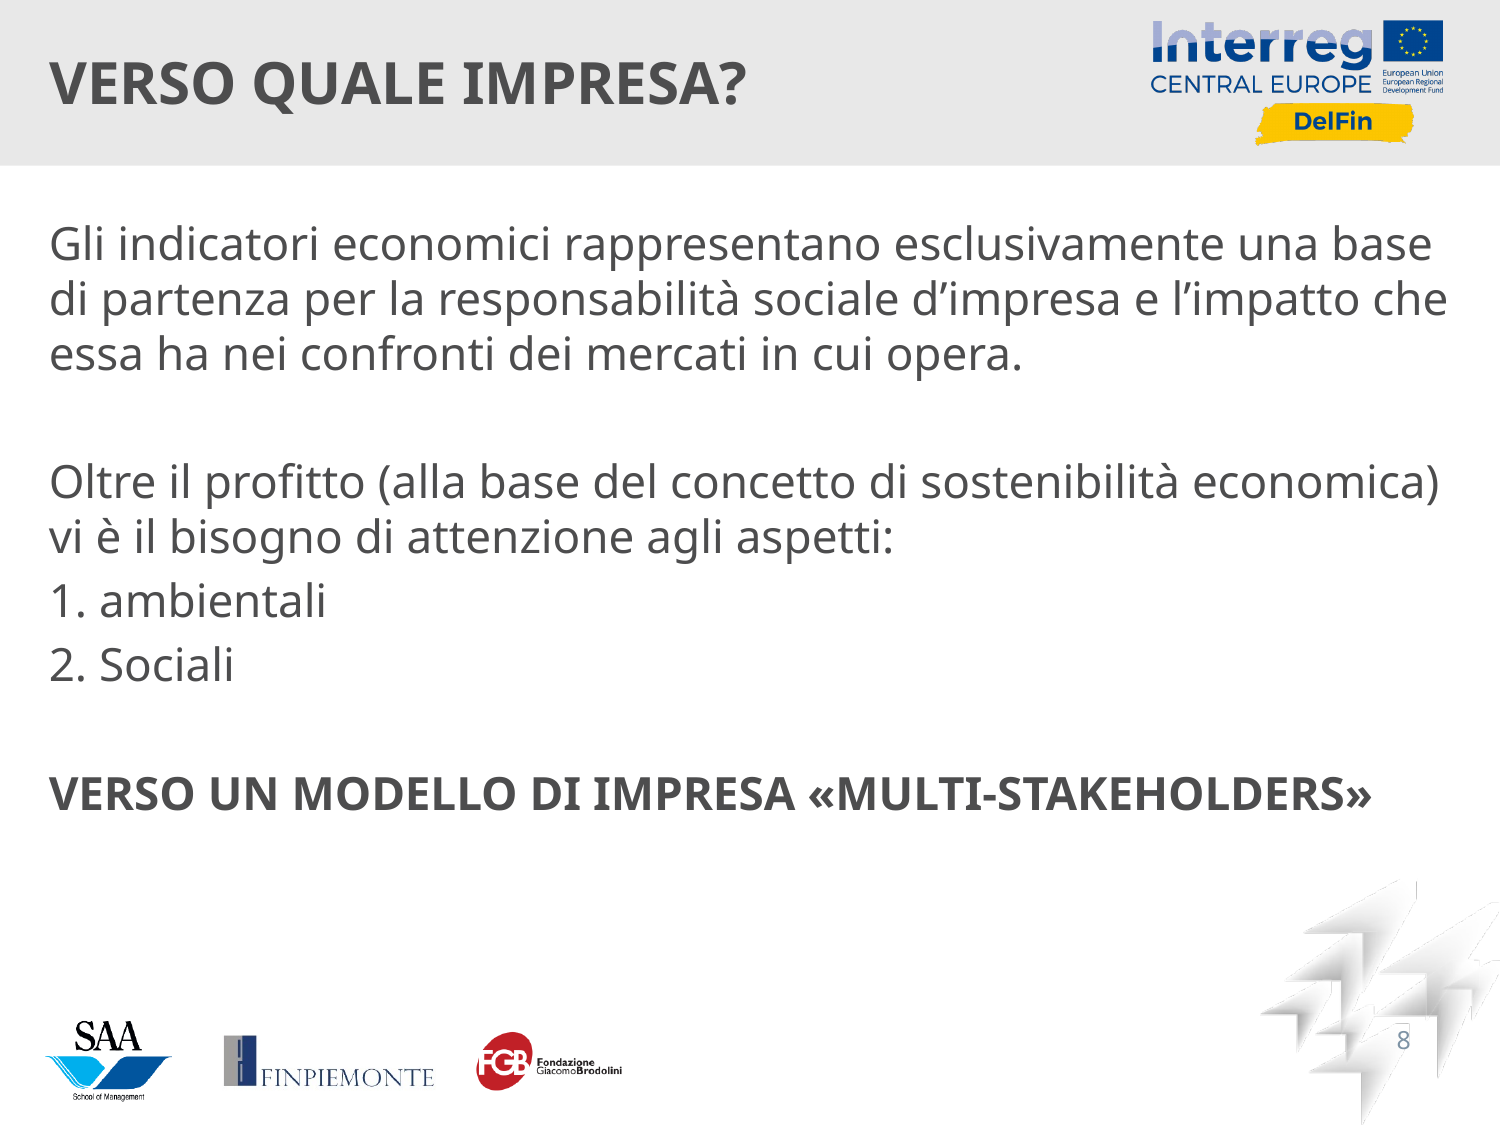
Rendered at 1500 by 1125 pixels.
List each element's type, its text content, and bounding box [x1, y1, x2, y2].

title VERSO QUALE IMPRESA? [0, 24, 1084, 138]
picture [476, 1031, 622, 1091]
picture [1151, 20, 1443, 146]
picture [216, 1031, 440, 1091]
list Gli indicatori economici rappresentano esclusivamente una base di partenza per la responsabilità sociale d’impresa e l’impatto che essa ha nei confronti dei mercati in cui opera. Oltre il profitto (alla base del concetto di sostenibilità economica) vi è il bisogno di attenzione agli aspetti: 1. ambientali 2. Sociali VERSO UN MODELLO DI IMPRESA «MULTI-STAKEHOLDERS» [48, 214, 1454, 899]
picture [1260, 878, 1500, 1125]
picture [23, 1016, 194, 1106]
